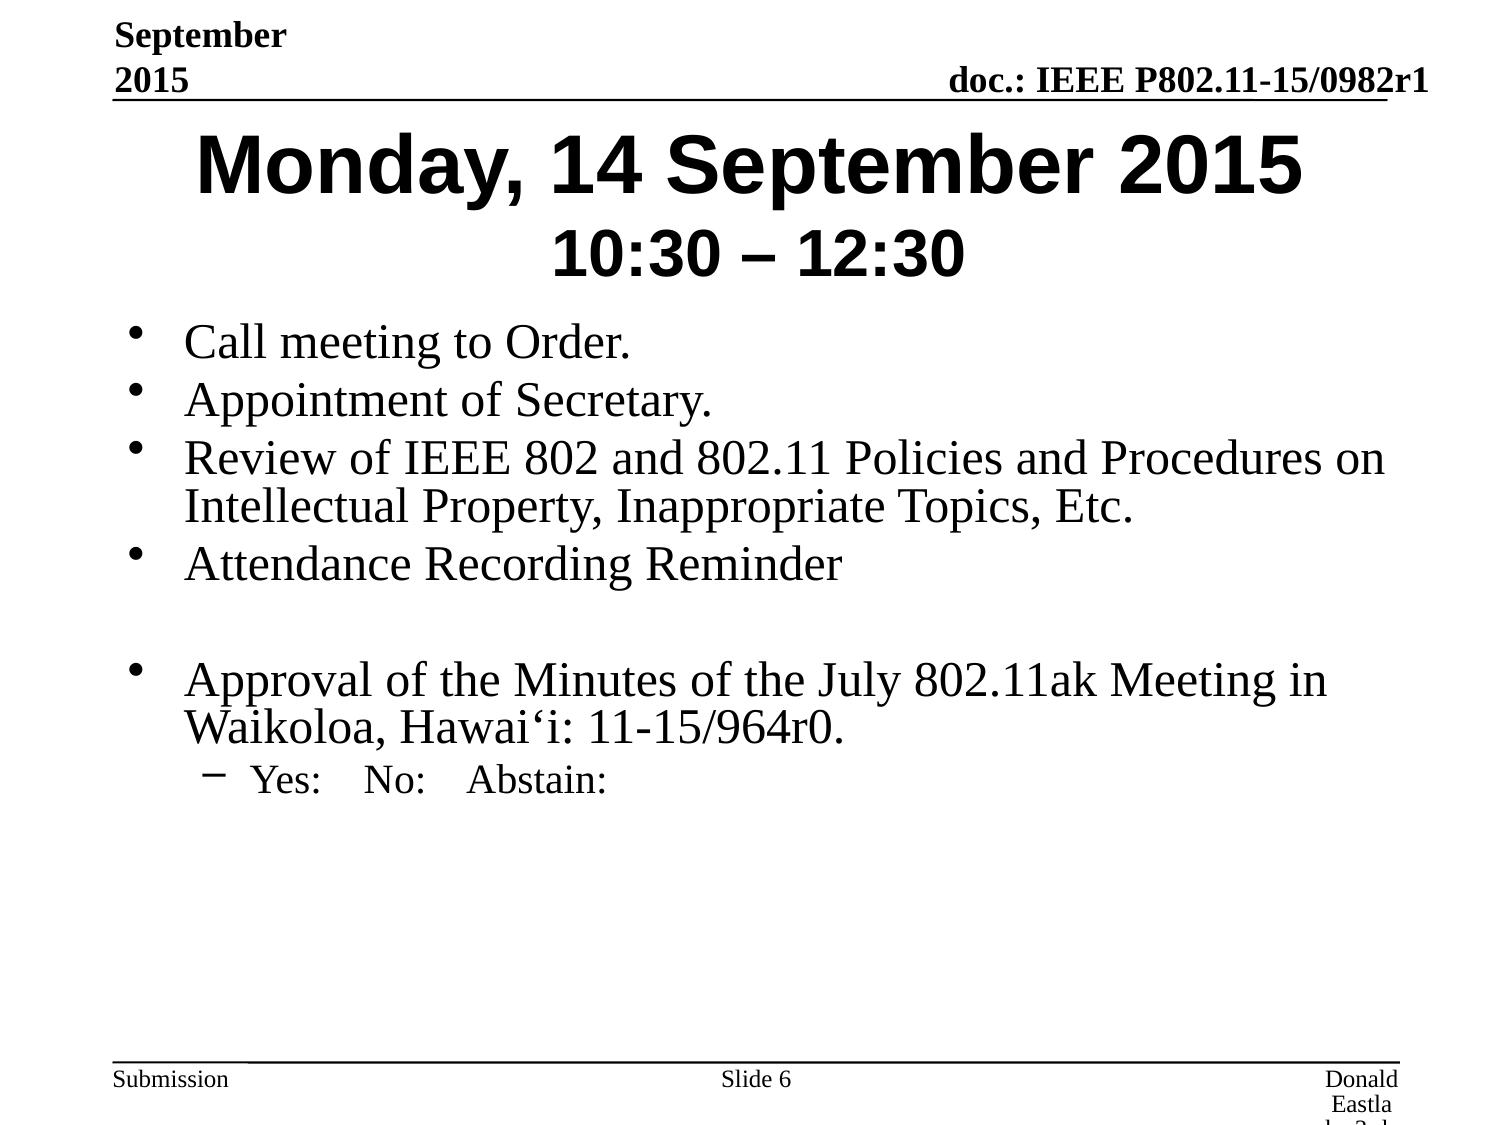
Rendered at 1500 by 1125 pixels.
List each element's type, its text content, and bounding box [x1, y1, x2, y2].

list Call meeting to Order. Appointment of Secretary. Review of IEEE 802 and 802.11 Policies and Procedures on Intellectual Property, Inappropriate Topics, Etc. Attendance Recording Reminder Approval of the Minutes of the July 802.11ak Meeting in Waikoloa, Hawai‘i: 11-15/964r0. Yes: No: Abstain: [112, 312, 1413, 1038]
slide_number Slide 6 [712, 1062, 800, 1093]
title Monday, 14 September 2015 10:30 – 12:30 [112, 112, 1388, 288]
footer Donald Eastlake 3rd, Huawei Technologies [1325, 1062, 1402, 1093]
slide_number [114, 54, 290, 100]
